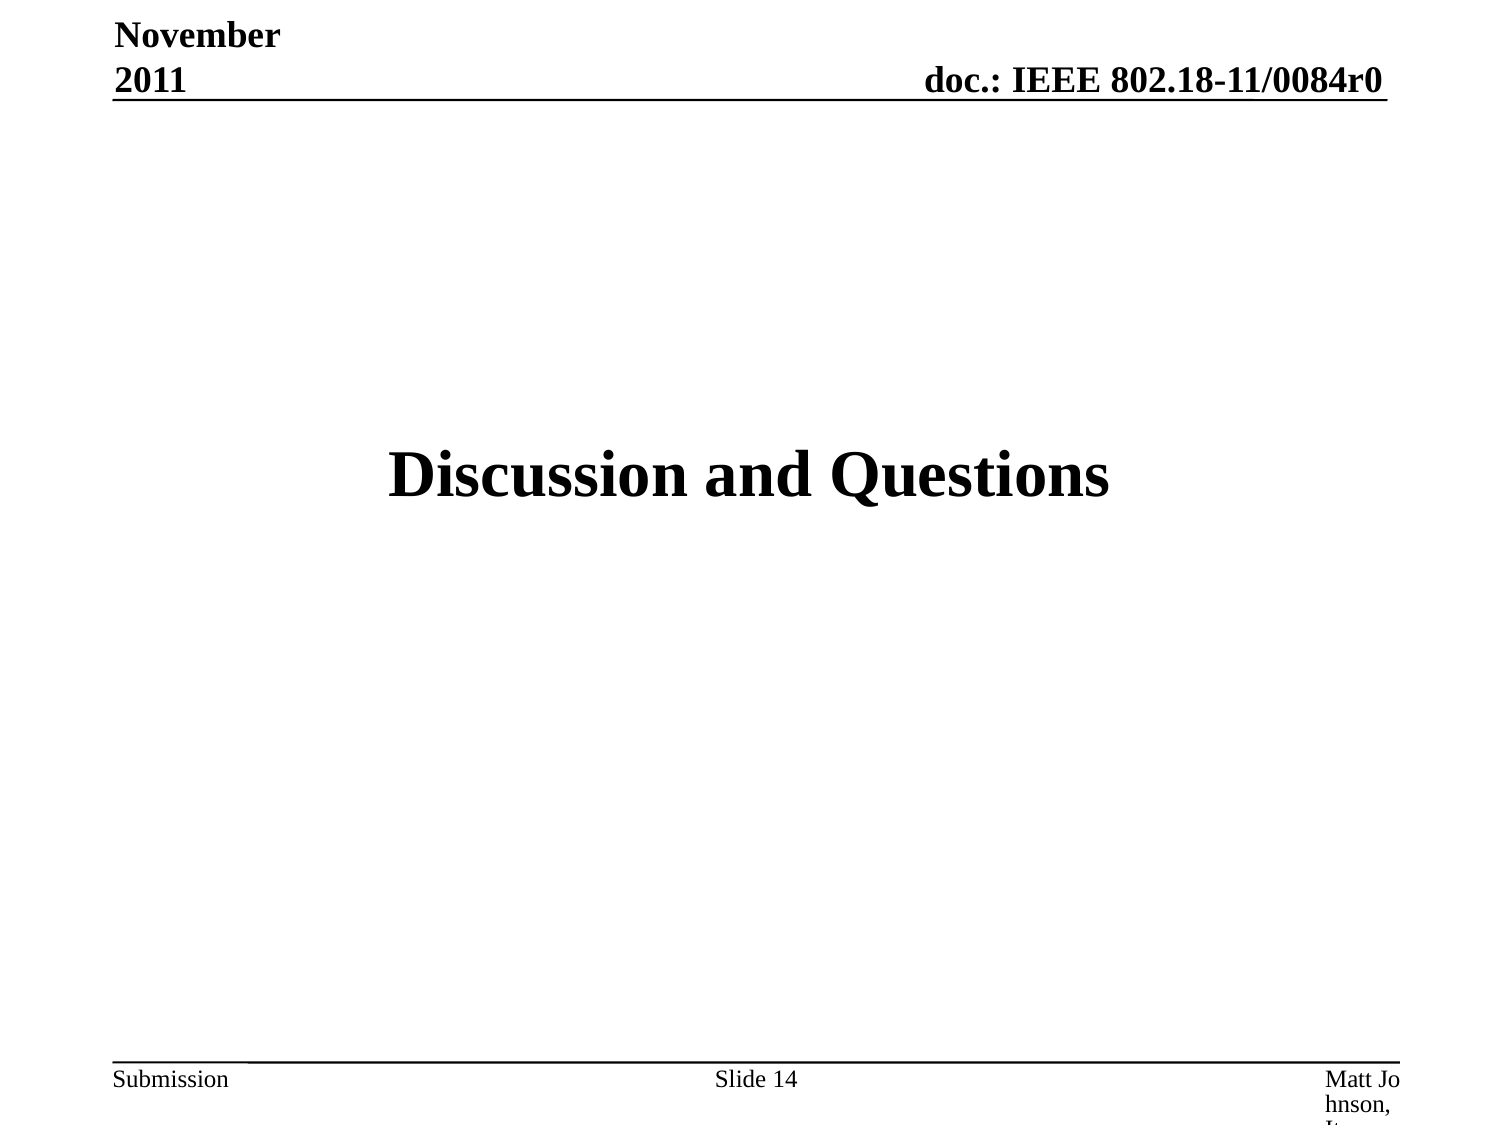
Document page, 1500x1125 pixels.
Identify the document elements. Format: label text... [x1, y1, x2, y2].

footer Matt Johnson, Itron [1325, 1062, 1402, 1093]
slide_number Slide 14 [712, 1062, 800, 1093]
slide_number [114, 54, 290, 100]
title Discussion and Questions [112, 349, 1388, 591]
